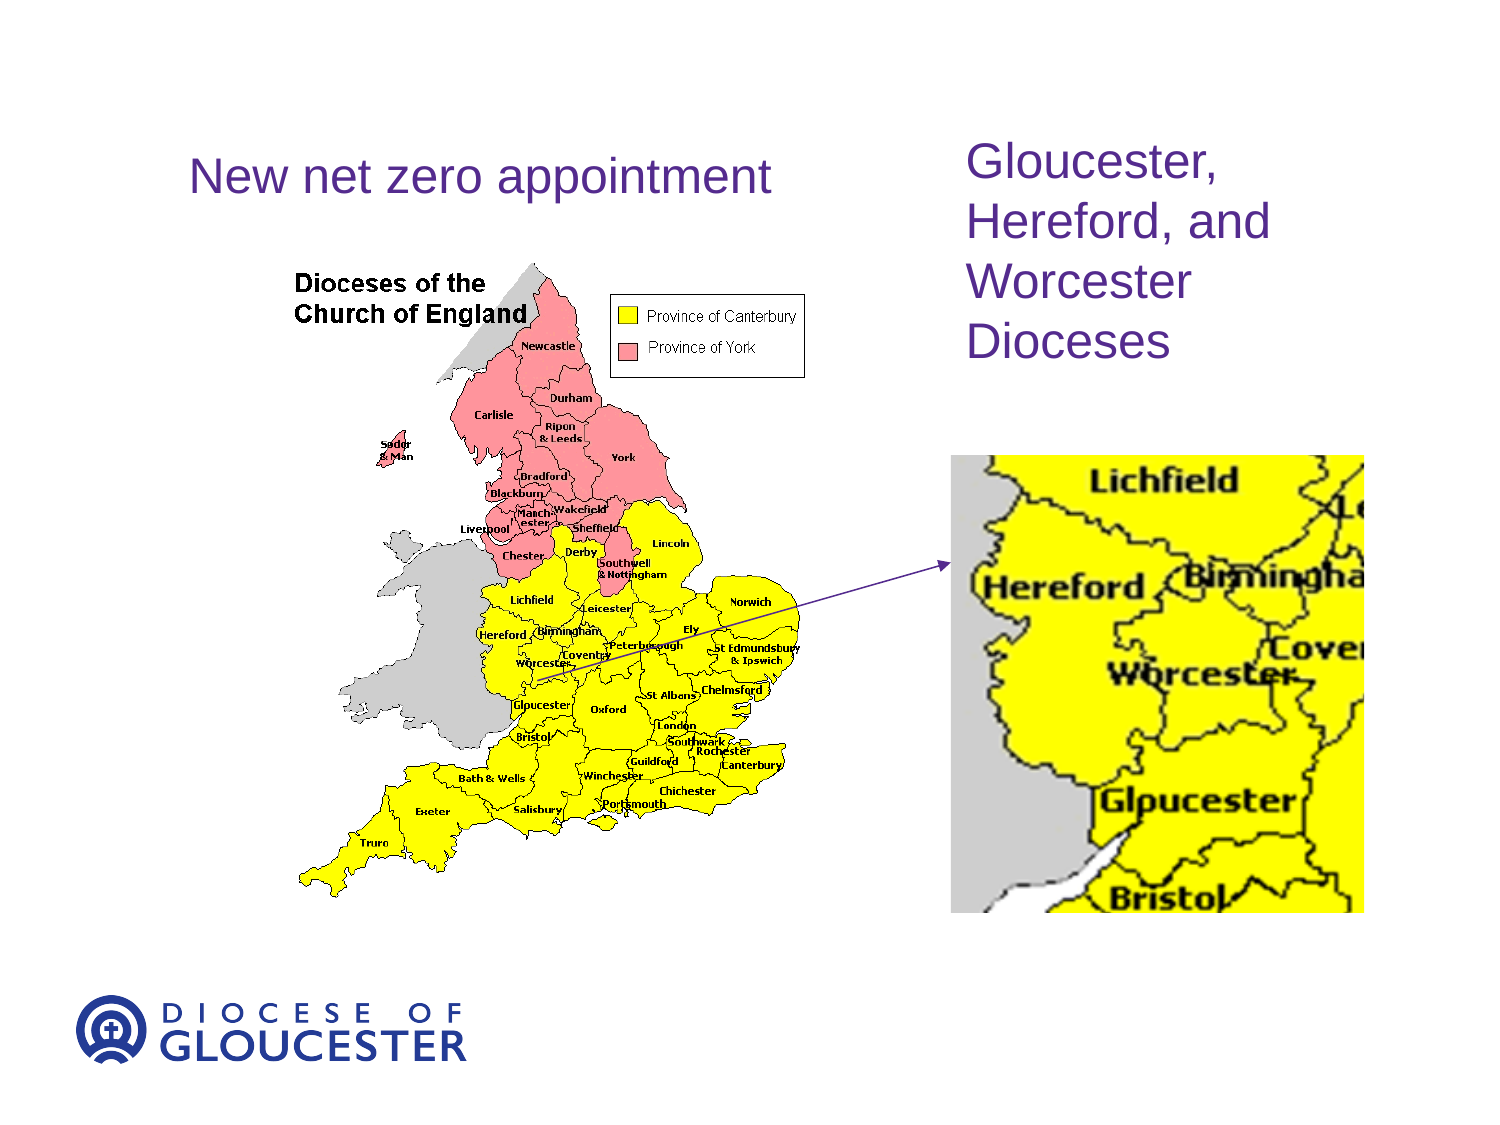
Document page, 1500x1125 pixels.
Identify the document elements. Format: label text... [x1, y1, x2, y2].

picture [76, 995, 467, 1064]
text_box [537, 562, 952, 681]
picture [950, 454, 1365, 913]
picture [288, 256, 815, 914]
text_box Gloucester, Hereford, and Worcester Dioceses [950, 121, 1365, 377]
text_box New net zero appointment [173, 135, 883, 211]
